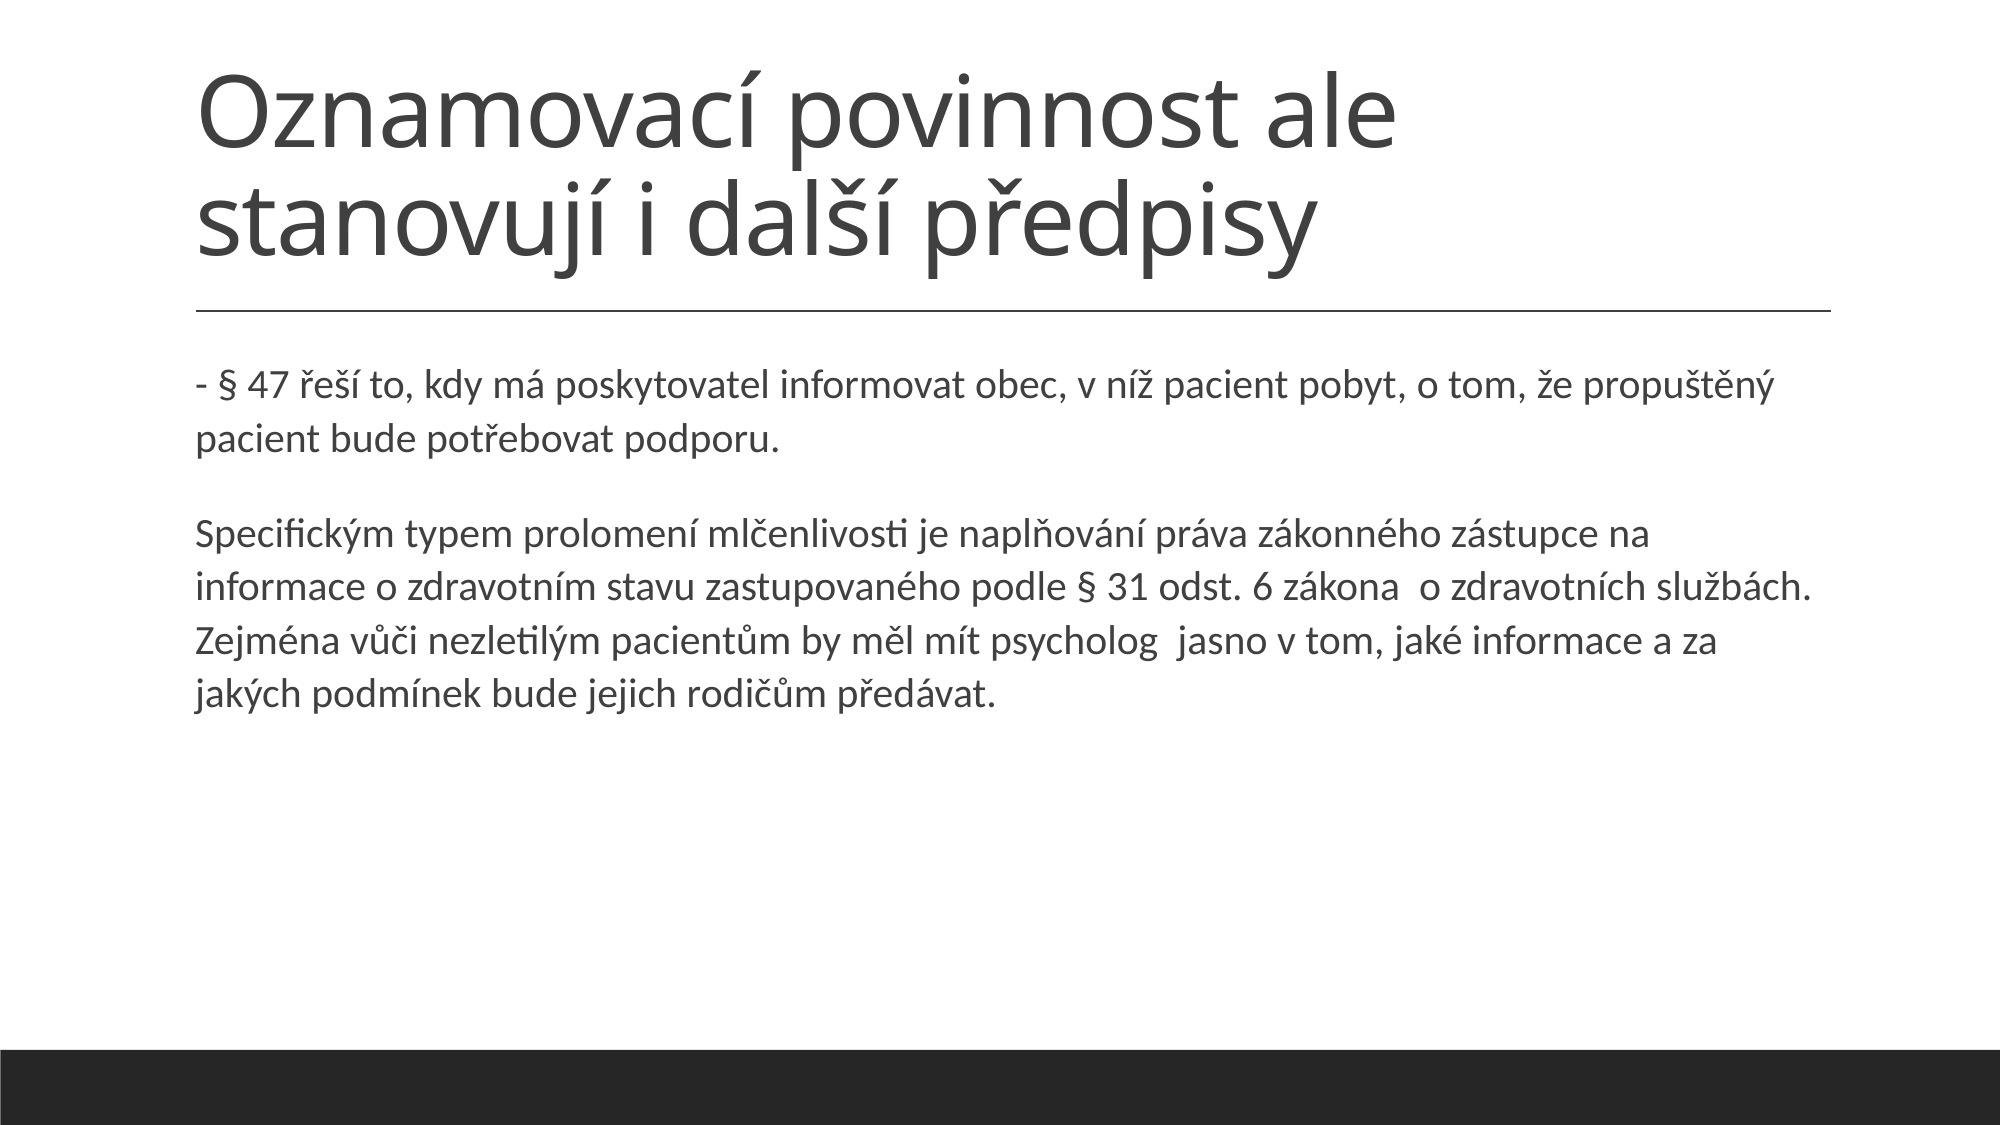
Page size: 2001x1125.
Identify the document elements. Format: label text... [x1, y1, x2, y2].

list - § 47 řeší to, kdy má poskytovatel informovat obec, v níž pacient pobyt, o tom, že propuštěný pacient bude potřebovat podporu. Specifickým typem prolomení mlčenlivosti je naplňování práva zákonného zástupce na informace o zdravotním stavu zastupovaného podle § 31 odst. 6 zákona o zdravotních službách. Zejména vůči nezletilým pacientům by měl mít psycholog jasno v tom, jaké informace a za jakých podmínek bude jejich rodičům předávat. [180, 345, 1830, 963]
title Oznamovací povinnost ale stanovují i další předpisy [180, 47, 1830, 285]
